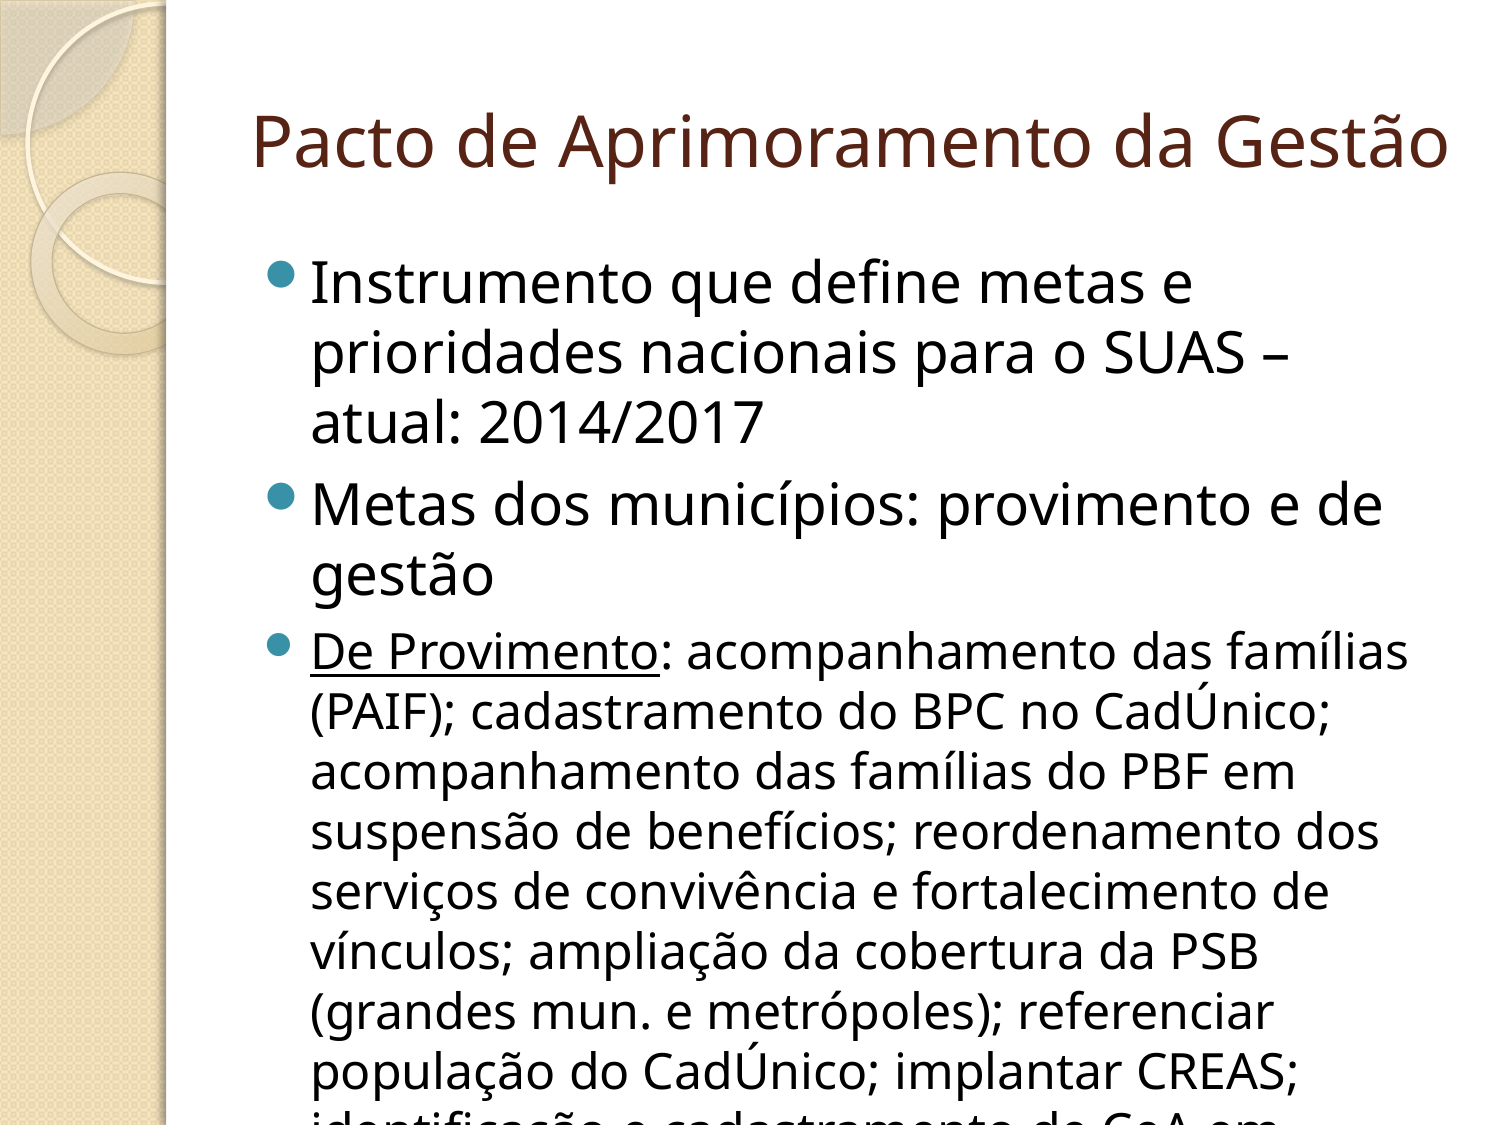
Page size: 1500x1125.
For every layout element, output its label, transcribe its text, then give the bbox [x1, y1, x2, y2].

title Pacto de Aprimoramento da Gestão [235, 45, 1466, 233]
list Instrumento que define metas e prioridades nacionais para o SUAS – atual: 2014/2017 Metas dos municípios: provimento e de gestão De Provimento: acompanhamento das famílias (PAIF); cadastramento do BPC no CadÚnico; acompanhamento das famílias do PBF em suspensão de benefícios; reordenamento dos serviços de convivência e fortalecimento de vínculos; ampliação da cobertura da PSB (grandes mun. e metrópoles); referenciar população do CadÚnico; implantar CREAS; identificação e cadastramento de CeA em trabalho infantil; cadastramento e atendimento de população de rua... [235, 237, 1466, 1025]
